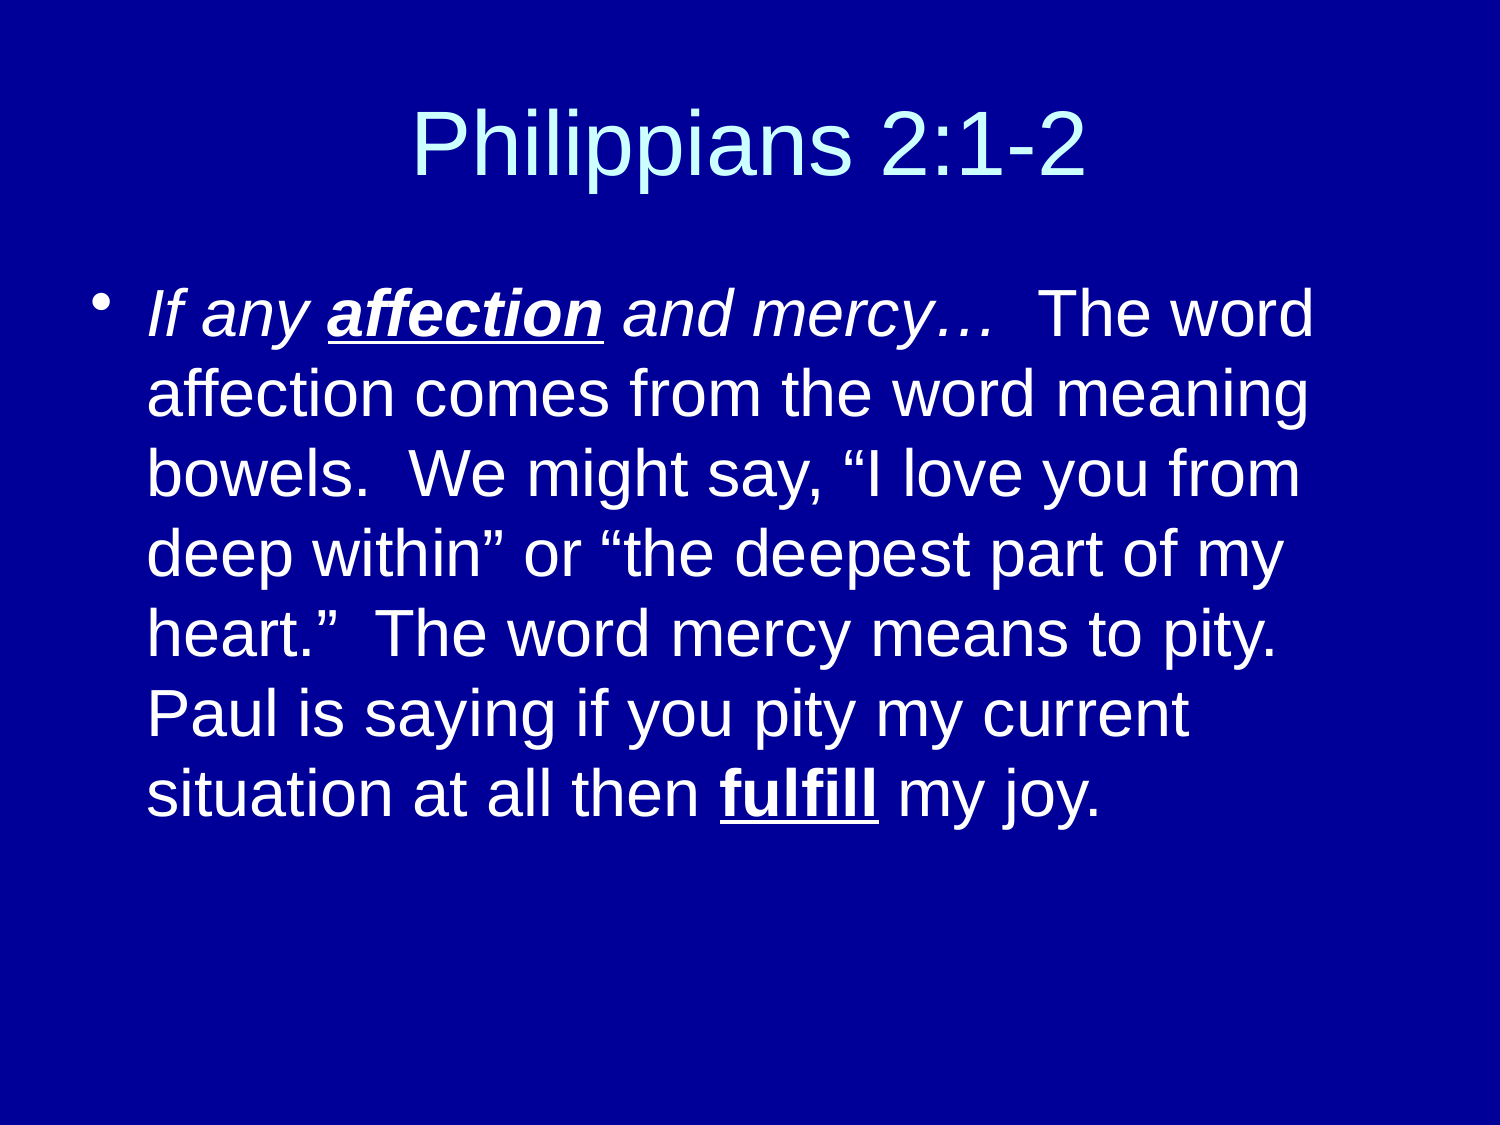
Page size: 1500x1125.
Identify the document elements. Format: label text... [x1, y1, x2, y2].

title Philippians 2:1-2 [75, 45, 1425, 233]
list If any affection and mercy… The word affection comes from the word meaning bowels. We might say, “I love you from deep within” or “the deepest part of my heart.” The word mercy means to pity. Paul is saying if you pity my current situation at all then fulfill my joy. [75, 262, 1425, 1005]
